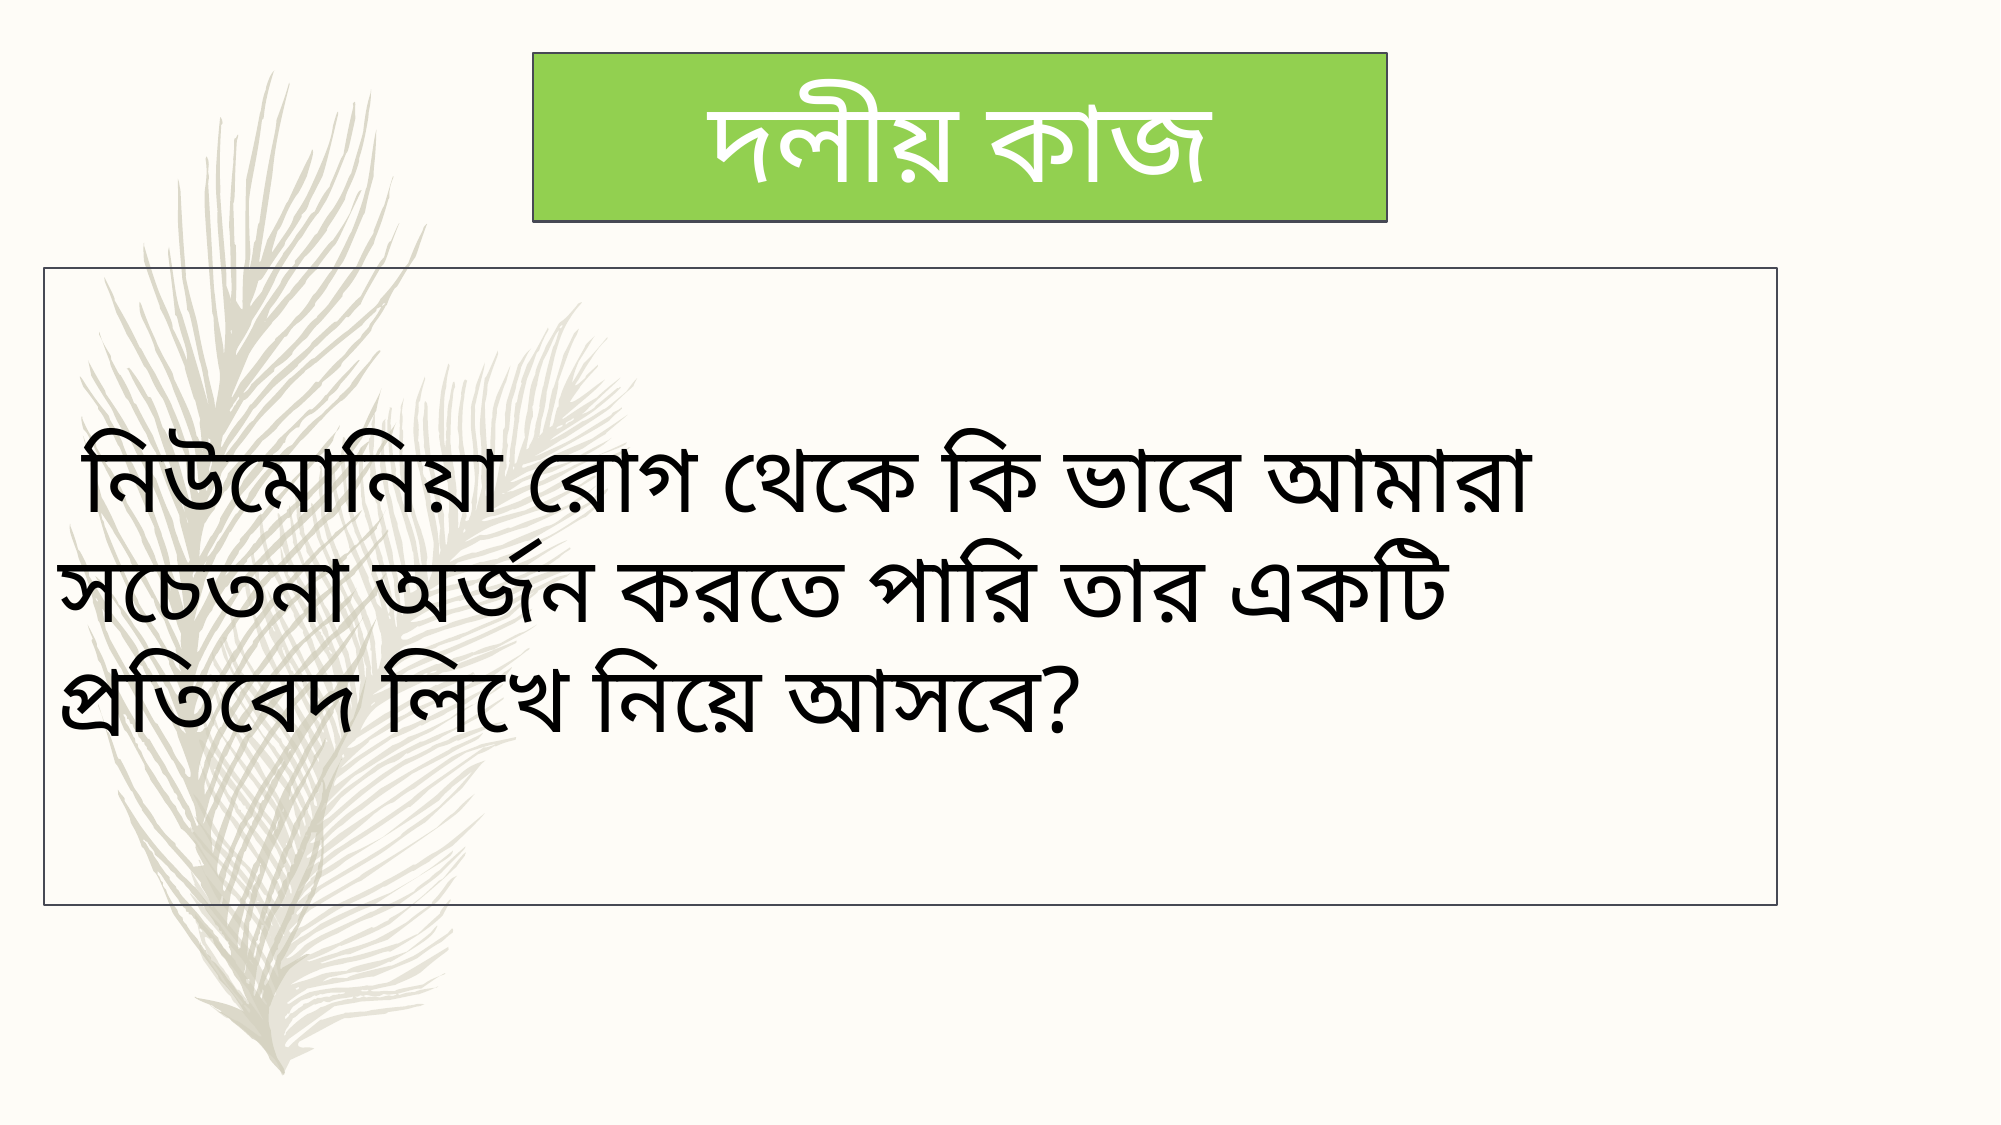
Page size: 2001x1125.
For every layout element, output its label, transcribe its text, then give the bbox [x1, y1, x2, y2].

text_box দলীয় কাজ [532, 52, 1388, 223]
text_box নিউমোনিয়া রোগ থেকে কি ভাবে আমারা সচেতনা অর্জন করতে পারি তার একটি প্রতিবেদ লিখে নিয়ে আসবে? [43, 267, 1778, 906]
